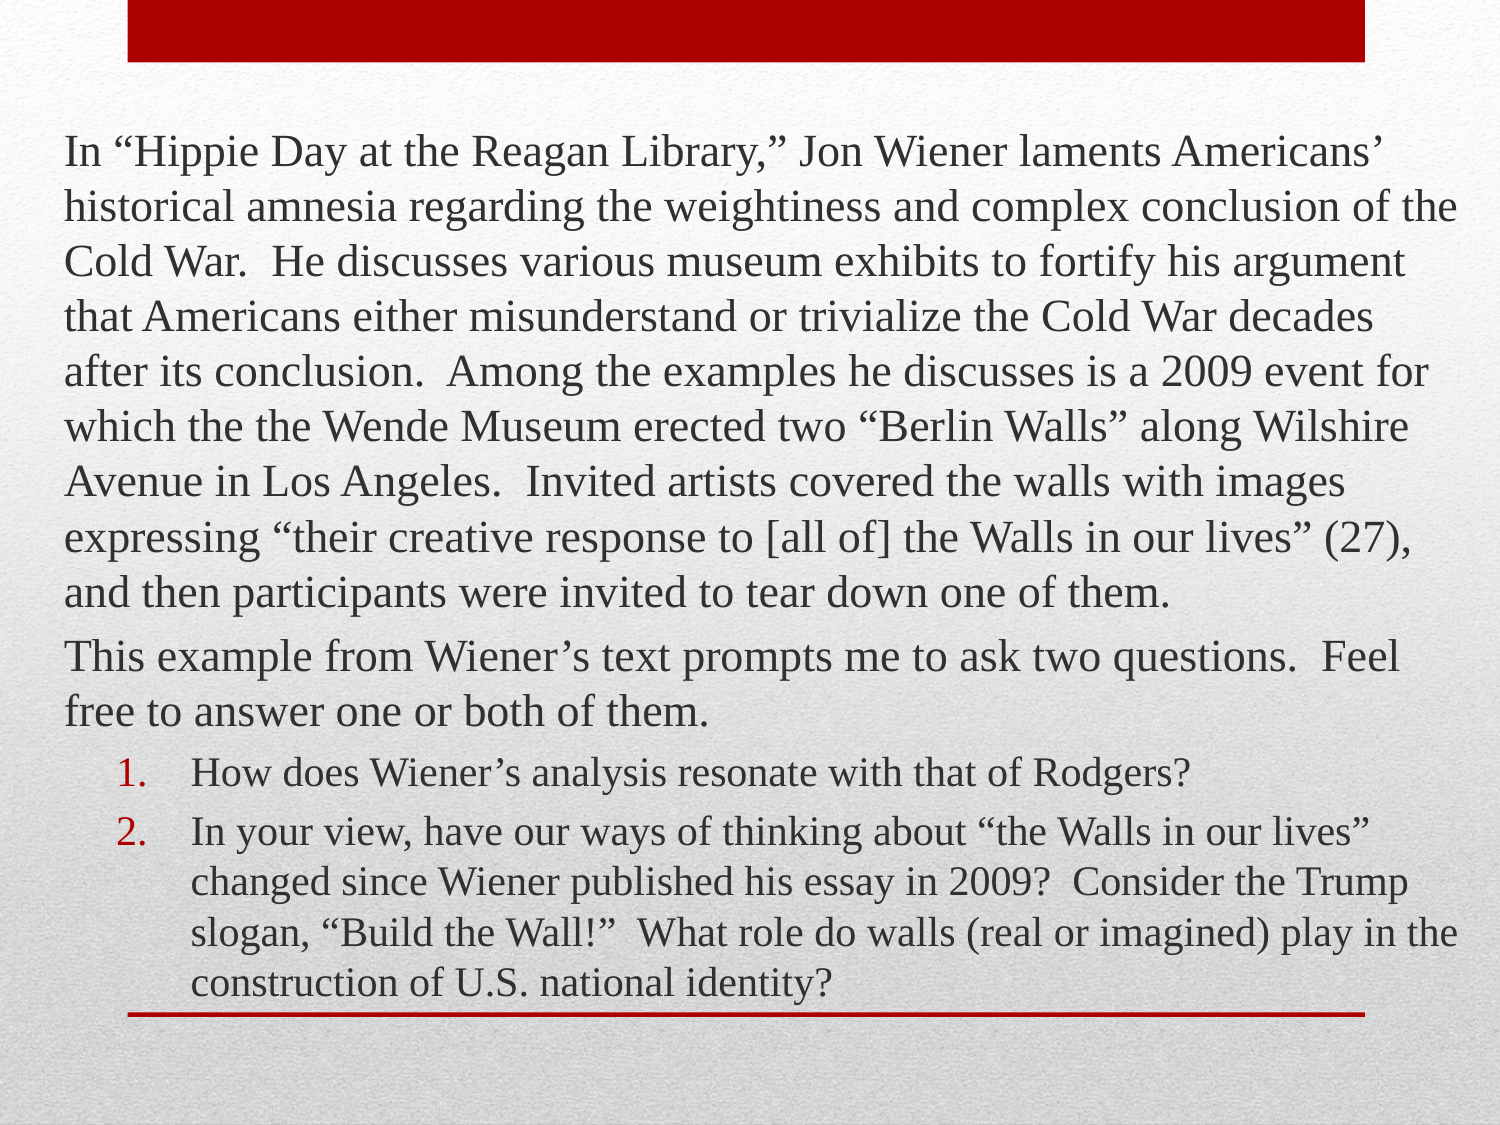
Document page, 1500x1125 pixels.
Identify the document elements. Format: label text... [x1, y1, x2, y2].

list In “Hippie Day at the Reagan Library,” Jon Wiener laments Americans’ historical amnesia regarding the weightiness and complex conclusion of the Cold War. He discusses various museum exhibits to fortify his argument that Americans either misunderstand or trivialize the Cold War decades after its conclusion. Among the examples he discusses is a 2009 event for which the the Wende Museum erected two “Berlin Walls” along Wilshire Avenue in Los Angeles. Invited artists covered the walls with images expressing “their creative response to [all of] the Walls in our lives” (27), and then participants were invited to tear down one of them. This example from Wiener’s text prompts me to ask two questions. Feel free to answer one or both of them. How does Wiener’s analysis resonate with that of Rodgers? In your view, have our ways of thinking about “the Walls in our lives” changed since Wiener published his essay in 2009? Consider the Trump slogan, “Build the Wall!” What role do walls (real or imagined) play in the construction of U.S. national identity? [48, 112, 1475, 1019]
